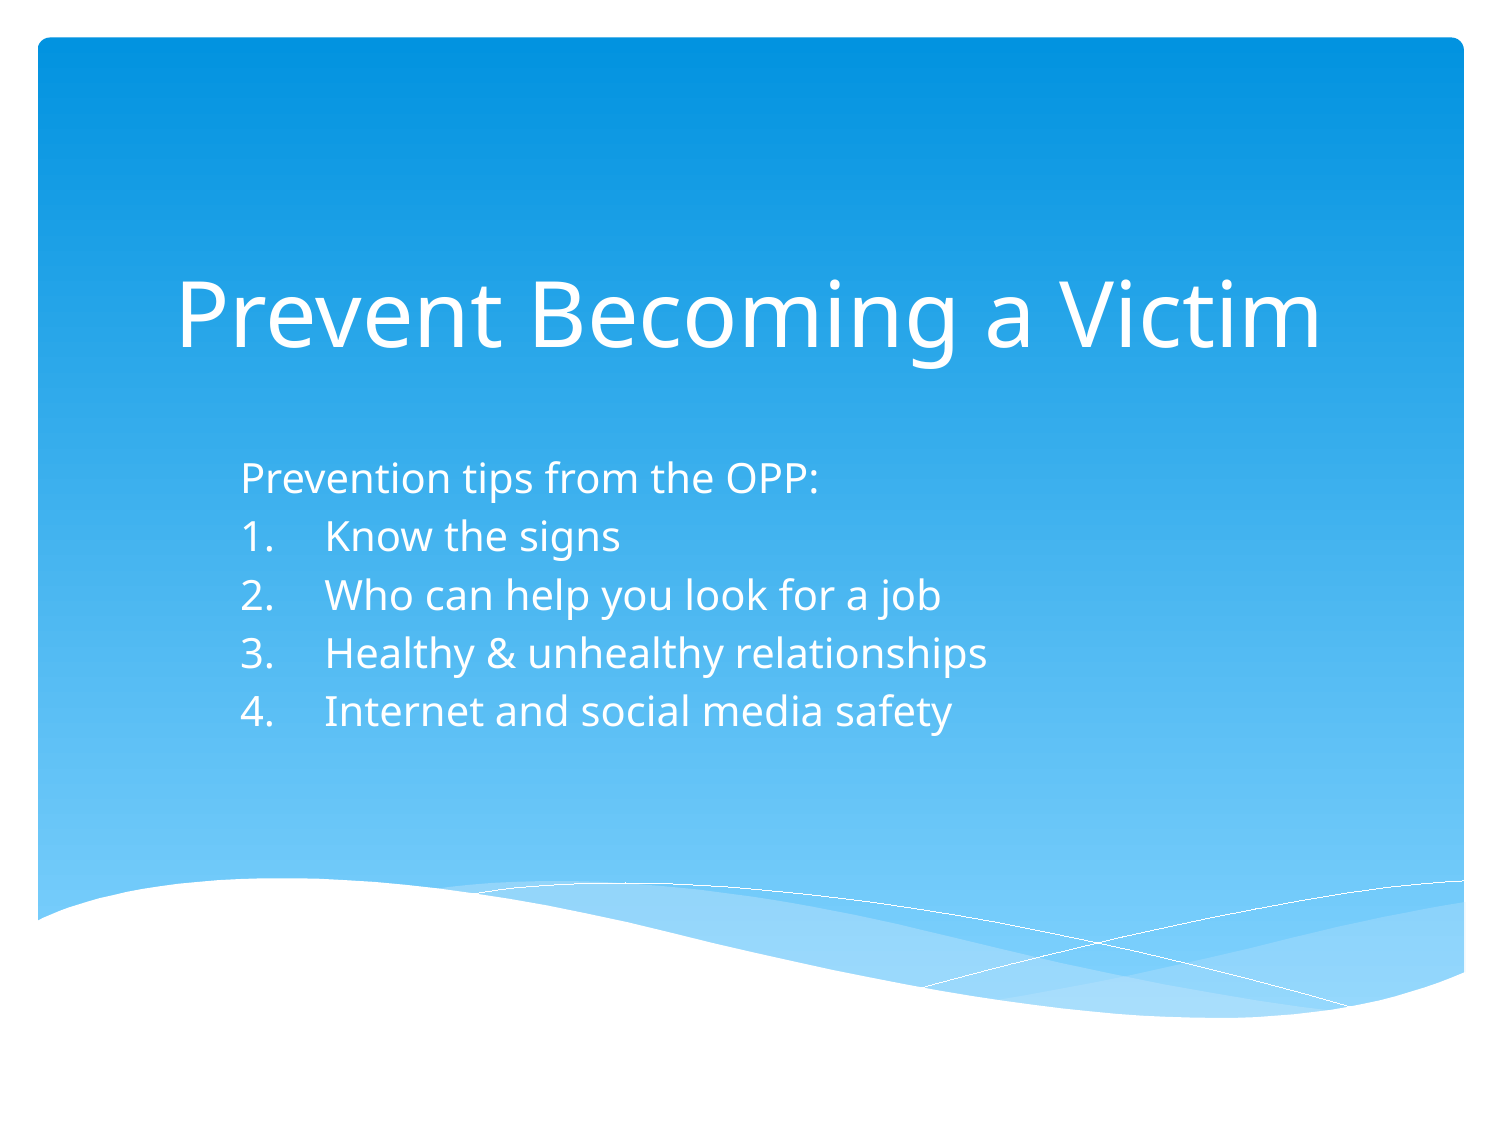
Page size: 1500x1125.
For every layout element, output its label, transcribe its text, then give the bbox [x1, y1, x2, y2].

title Prevent Becoming a Victim [112, 160, 1388, 374]
subtitle Prevention tips from the OPP: Know the signs Who can help you look for a job Healthy & unhealthy relationships Internet and social media safety [225, 444, 1275, 825]
